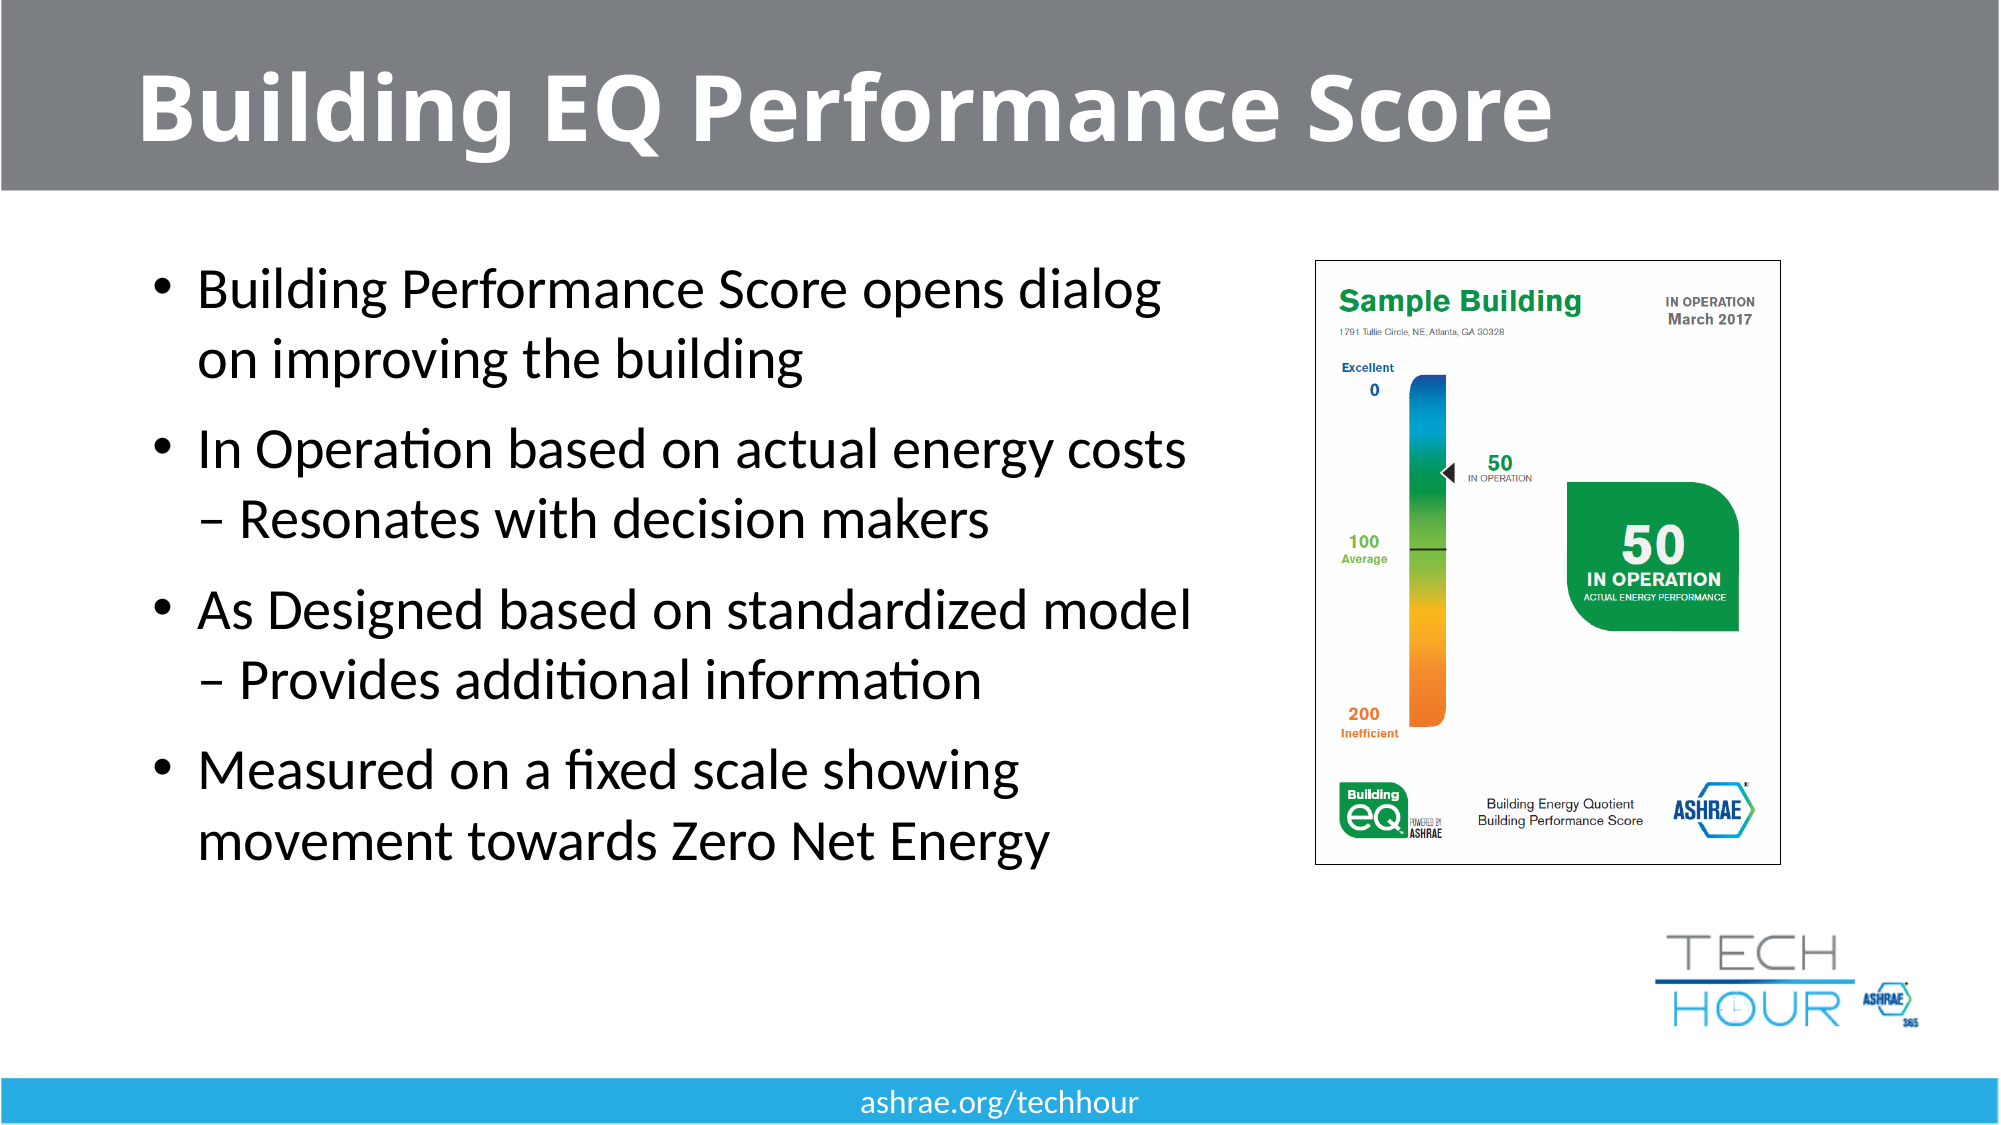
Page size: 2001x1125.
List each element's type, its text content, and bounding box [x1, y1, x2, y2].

footer ashrae.org/techhour [662, 1070, 1338, 1125]
title Building EQ Performance Score [120, 18, 1846, 206]
picture [1, 0, 1999, 1125]
list Building Performance Score opens dialog on improving the building In Operation based on actual energy costs – Resonates with decision makers As Designed based on standardized model – Provides additional information Measured on a fixed scale showing movement towards Zero Net Energy [137, 242, 1227, 942]
